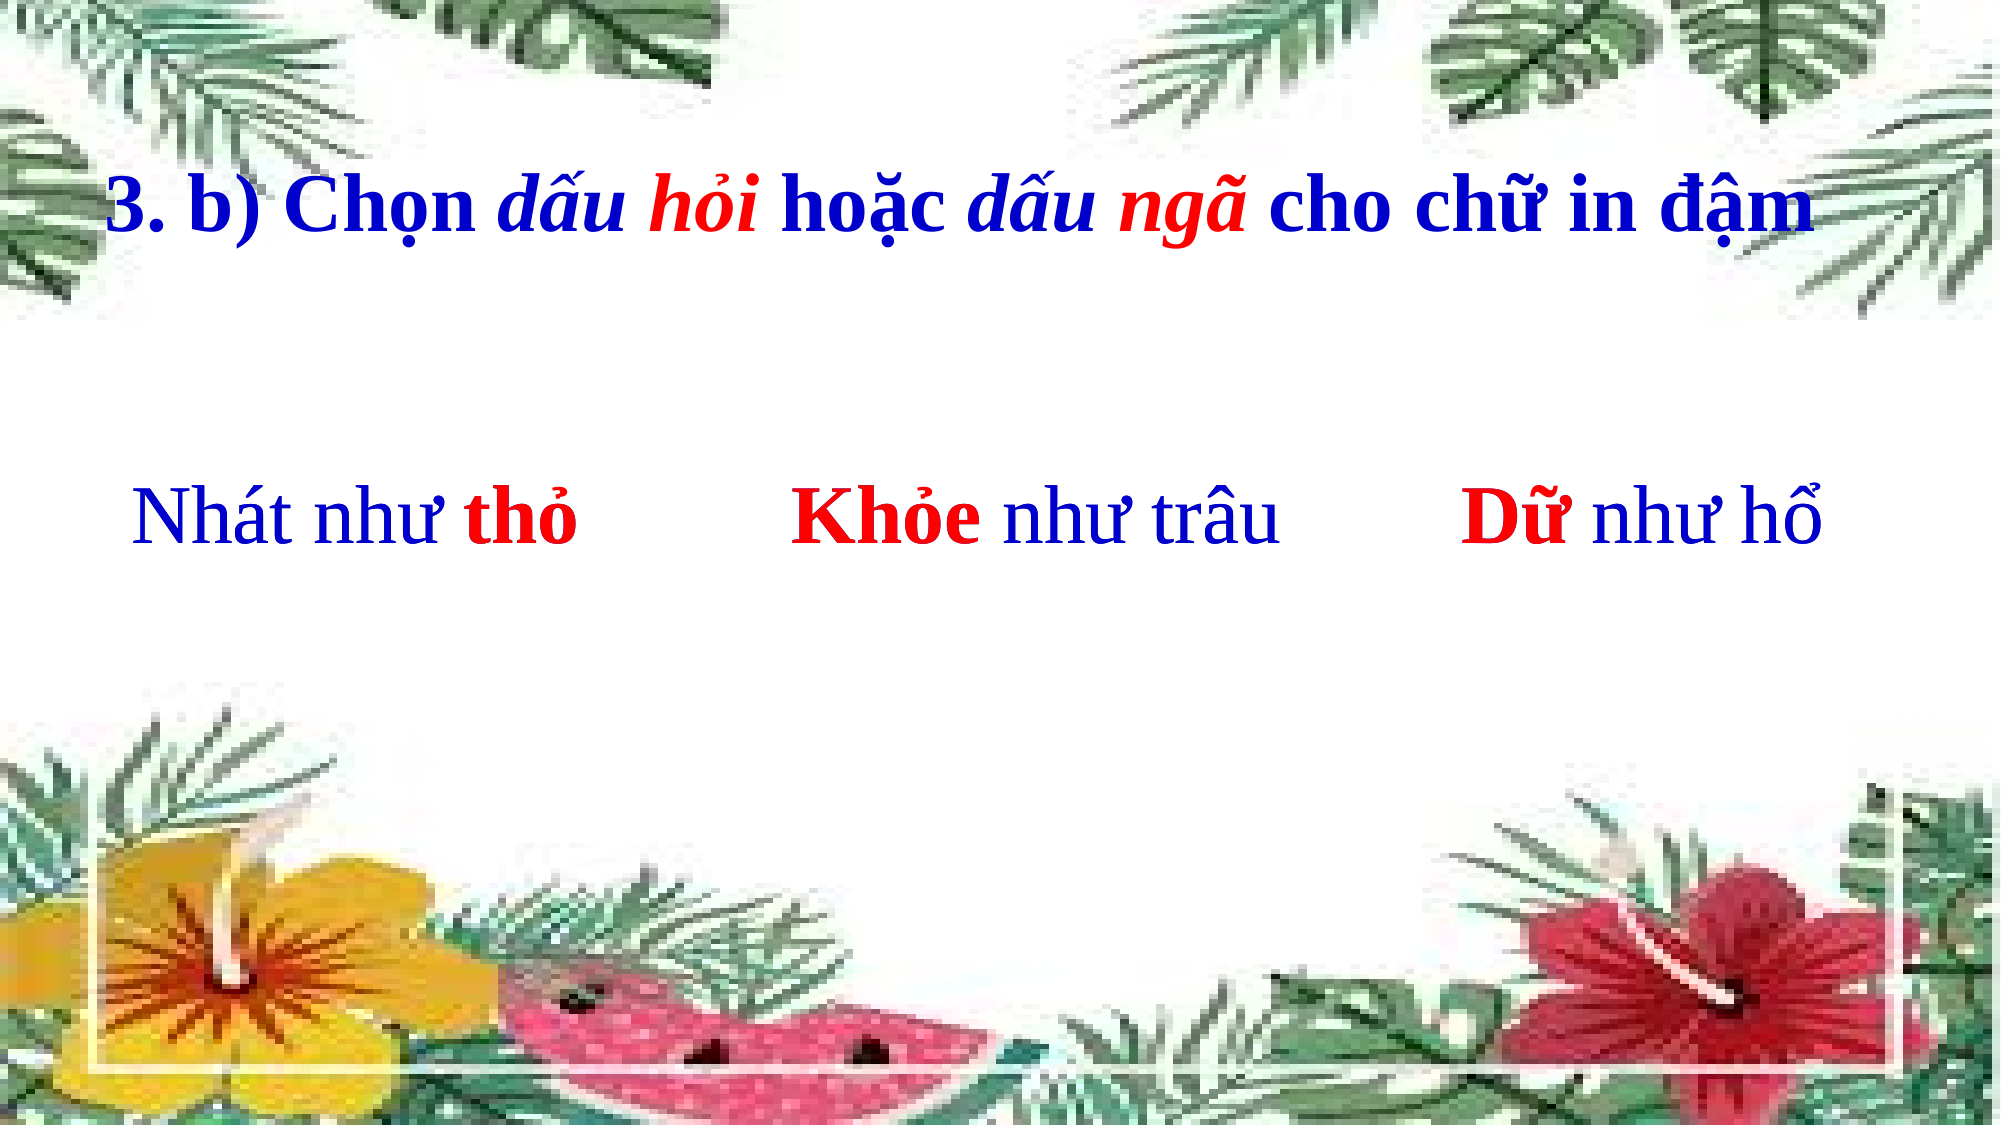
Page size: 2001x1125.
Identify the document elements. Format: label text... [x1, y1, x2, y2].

text_box Dữ như hổ [1446, 452, 1960, 568]
text_box 3. b) Chọn dấu hỏi hoặc dấu ngã cho chữ in đậm [90, 140, 1960, 256]
text_box Nhát như thỏ [116, 452, 630, 568]
picture [0, 0, 2001, 1125]
text_box Khỏe như trâu [777, 452, 1372, 568]
